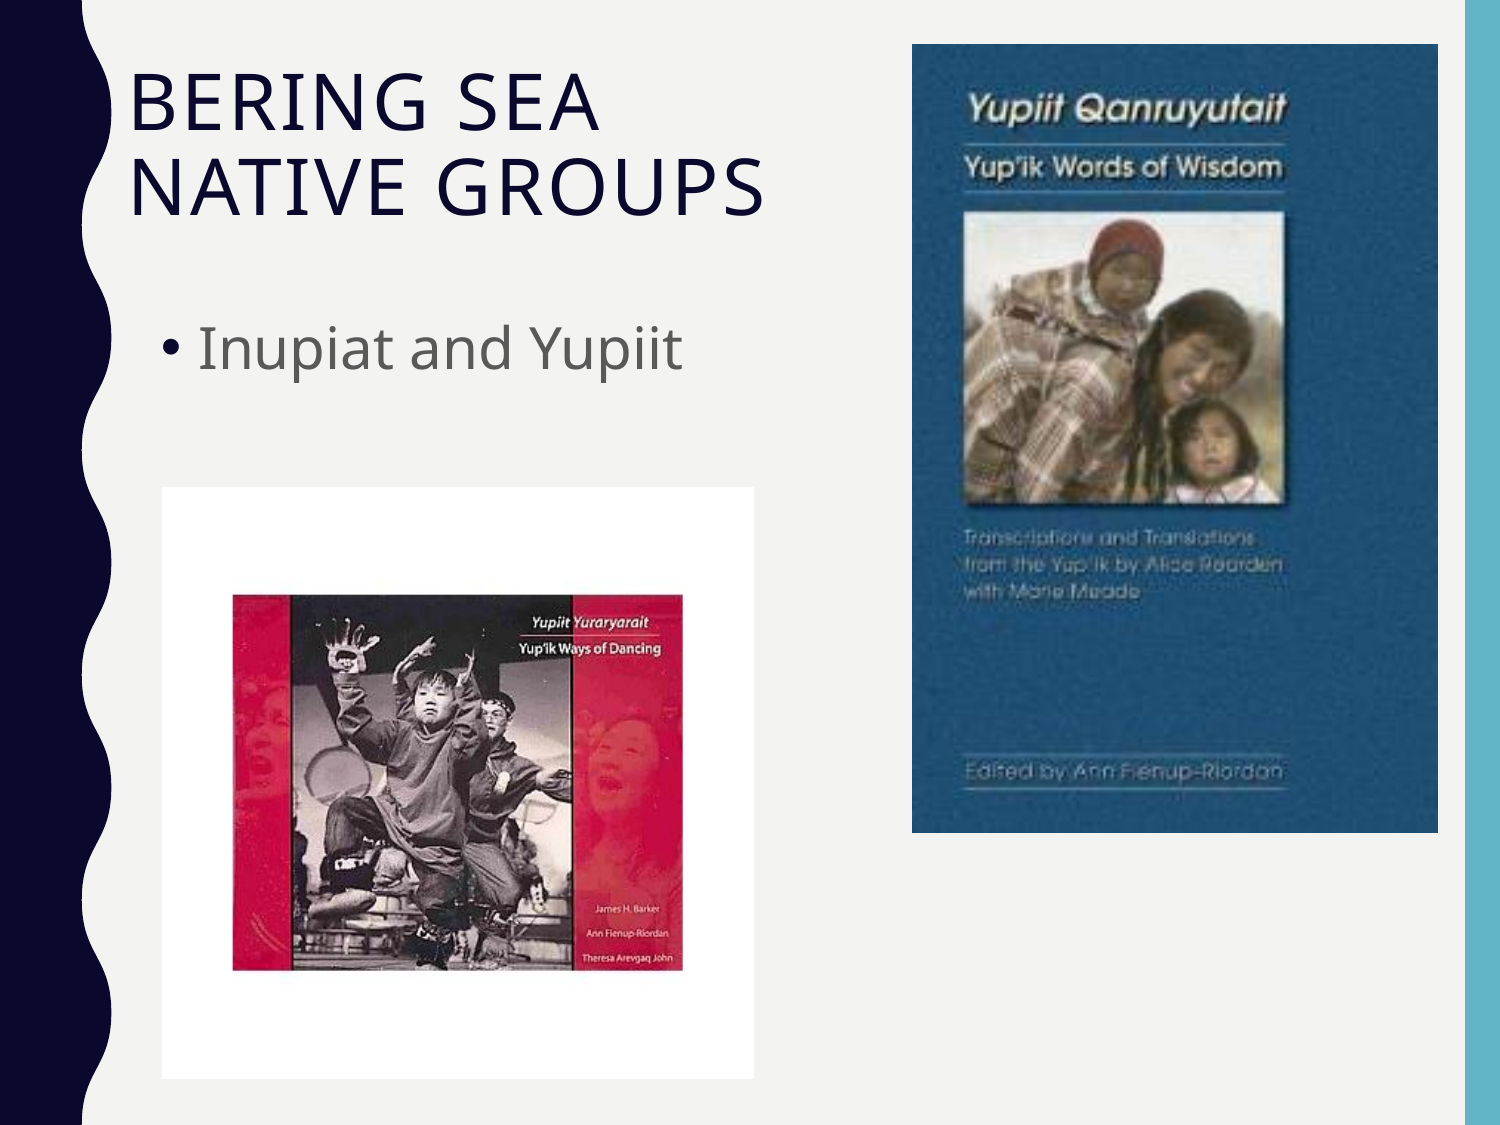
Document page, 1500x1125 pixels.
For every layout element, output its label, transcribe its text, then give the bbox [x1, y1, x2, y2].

list Inupiat and Yupiit [145, 296, 880, 534]
picture [912, 44, 1438, 833]
picture [162, 487, 754, 1079]
title Bering Sea Native Groups [112, 55, 912, 244]
